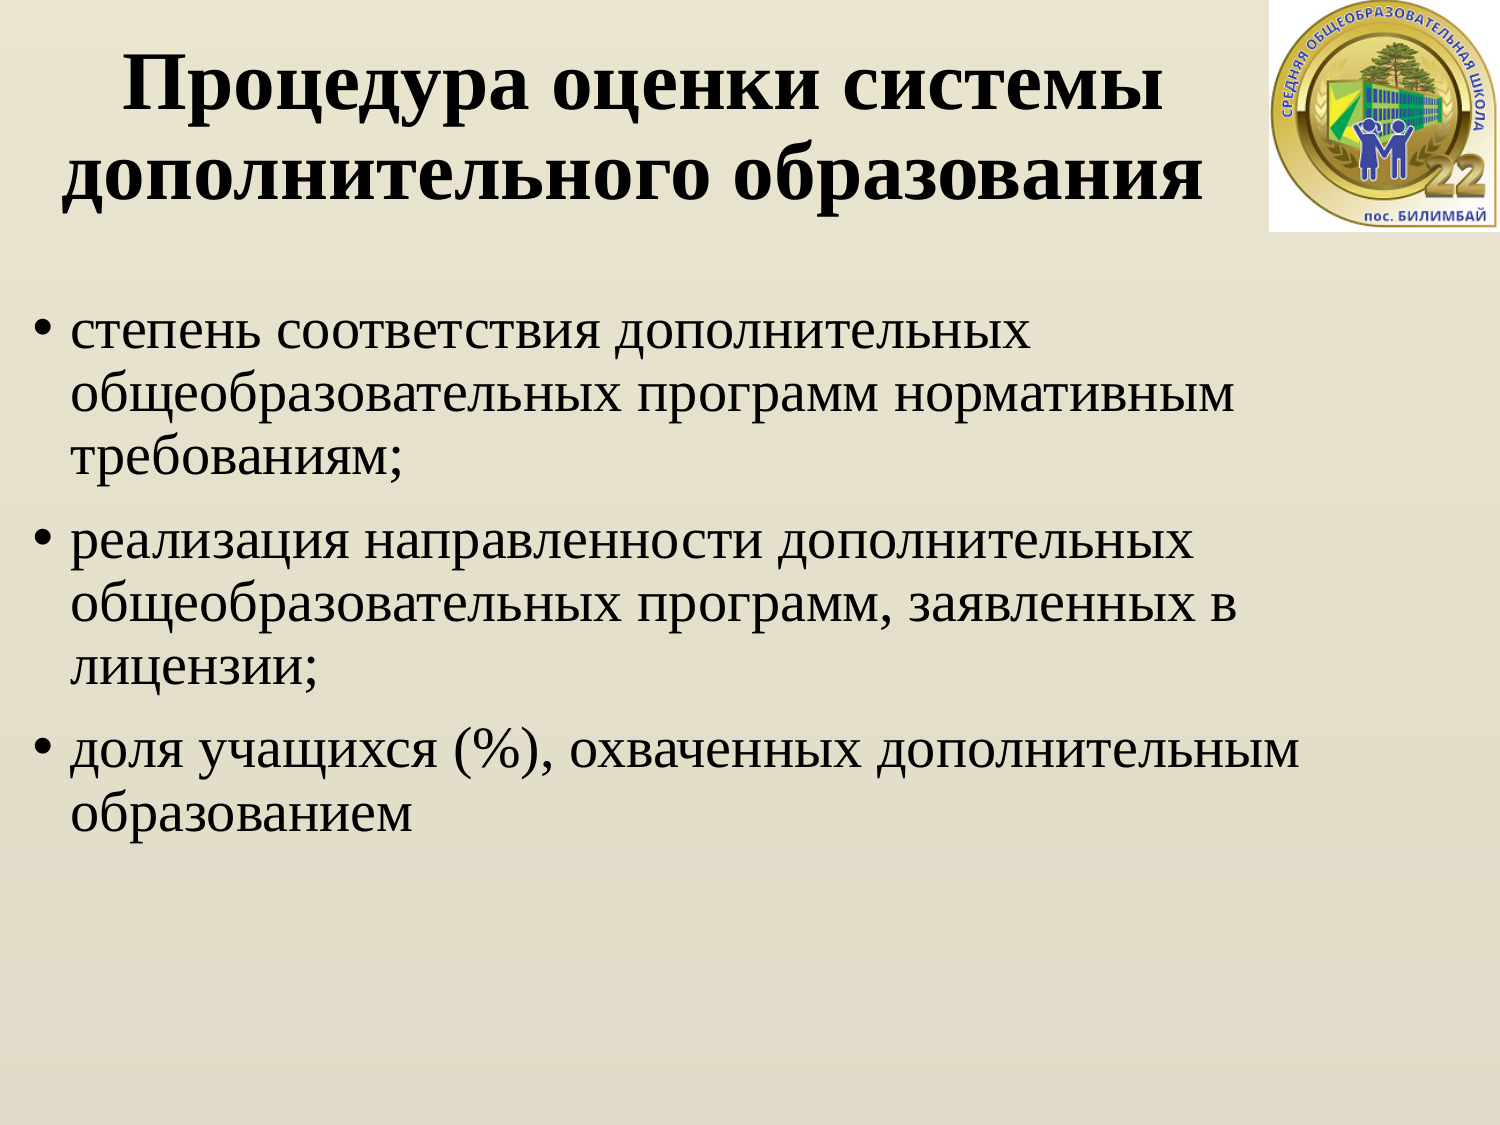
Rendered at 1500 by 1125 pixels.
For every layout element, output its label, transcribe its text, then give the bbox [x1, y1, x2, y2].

picture [1269, 0, 1500, 232]
title Процедура оценки системы дополнительного образования [17, 0, 1270, 256]
list степень соответствия дополнительных общеобразовательных программ нормативным требованиям; реализация направленности дополнительных общеобразовательных программ, заявленных в лицензии; доля учащихся (%), охваченных дополнительным образованием [17, 290, 1459, 1094]
